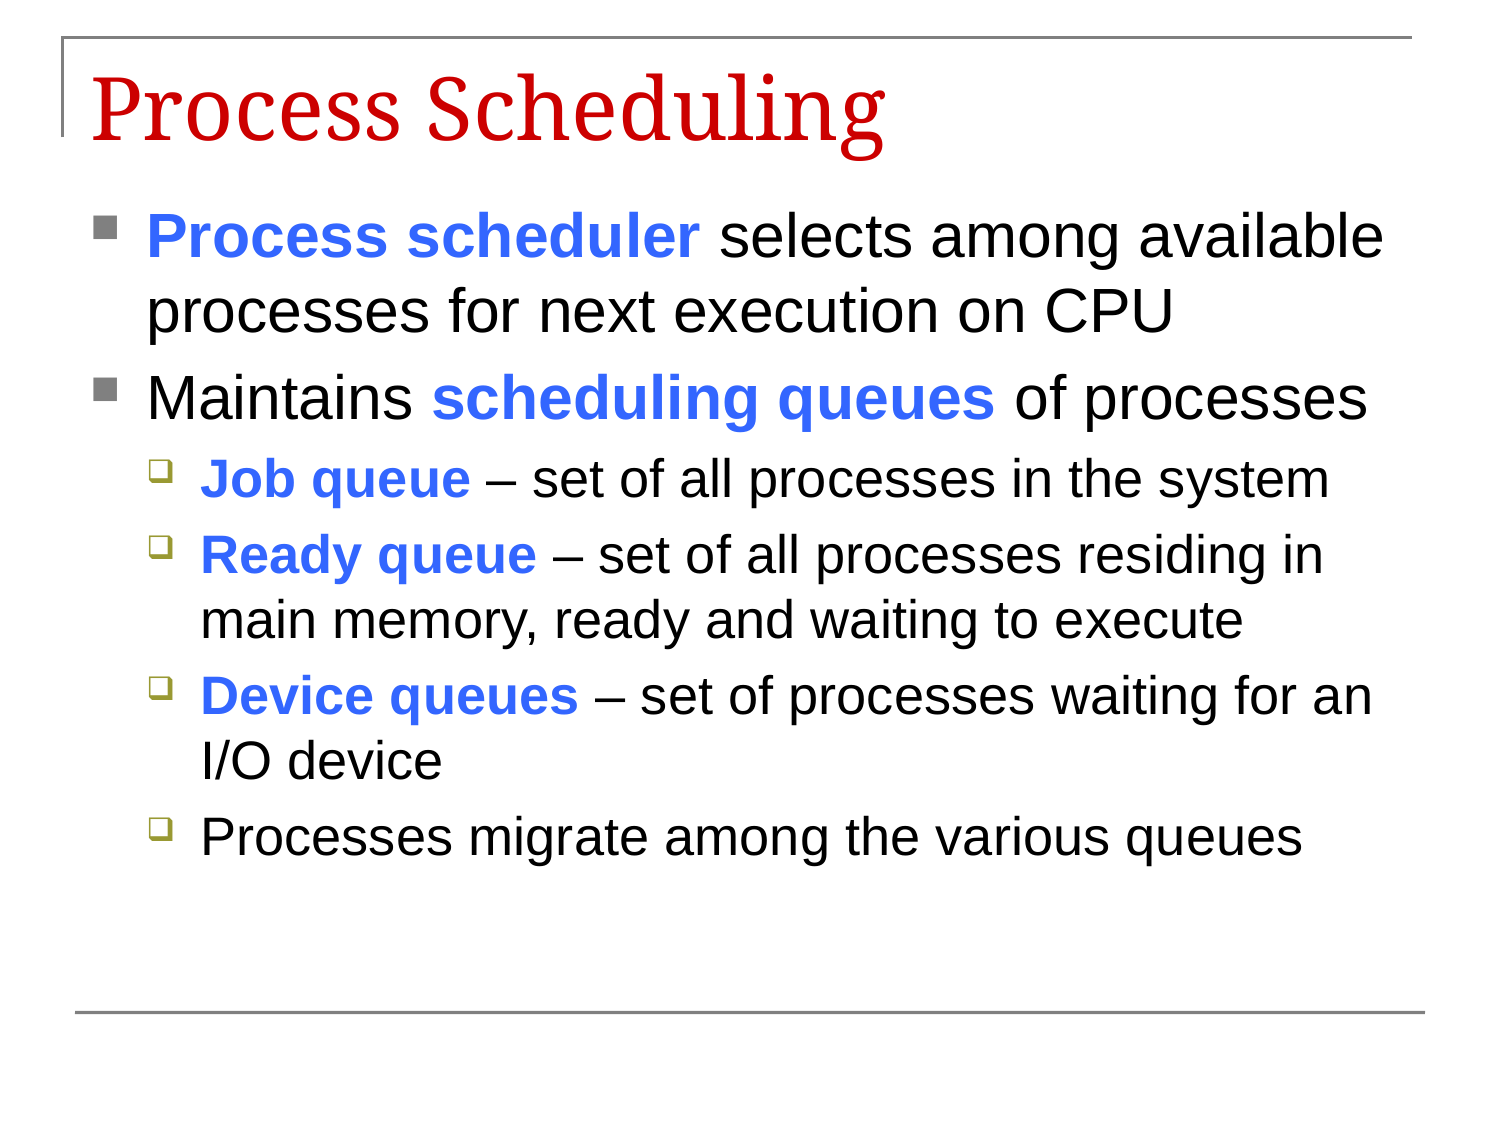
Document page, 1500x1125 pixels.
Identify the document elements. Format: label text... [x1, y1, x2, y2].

list Process scheduler selects among available processes for next execution on CPU Maintains scheduling queues of processes Job queue – set of all processes in the system Ready queue – set of all processes residing in main memory, ready and waiting to execute Device queues – set of processes waiting for an I/O device Processes migrate among the various queues [75, 187, 1425, 1006]
title Process Scheduling [75, 45, 1425, 163]
